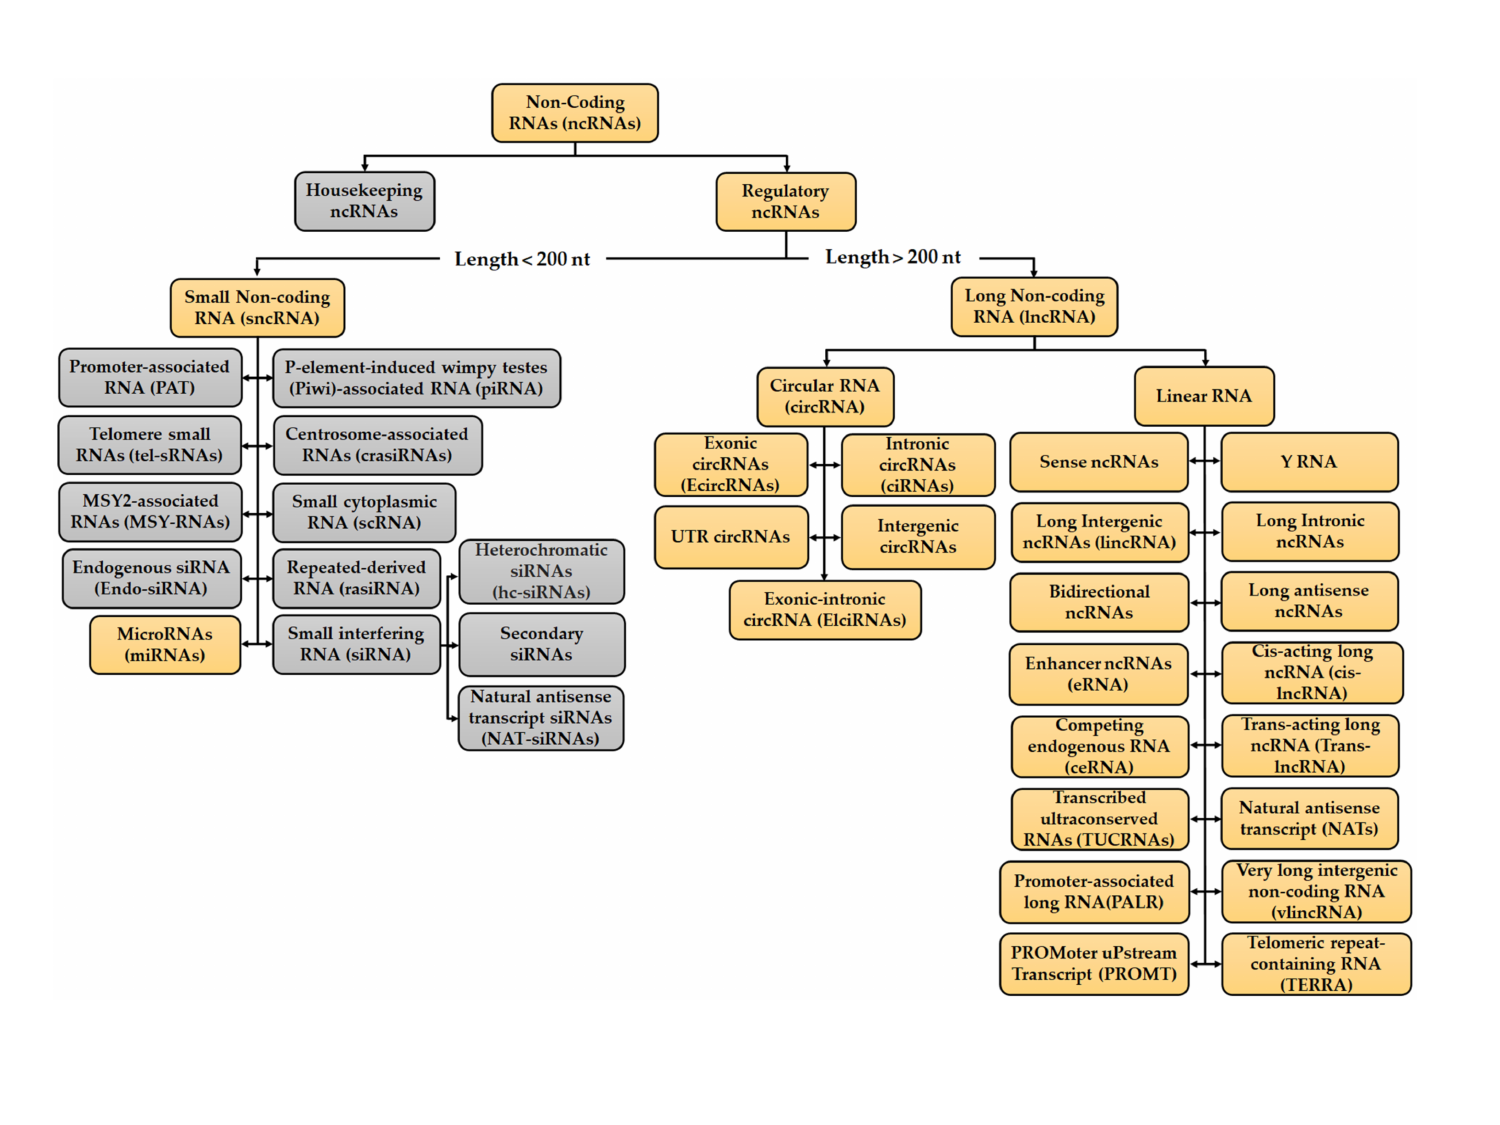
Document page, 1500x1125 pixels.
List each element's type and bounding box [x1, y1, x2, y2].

picture [52, 77, 1417, 1000]
